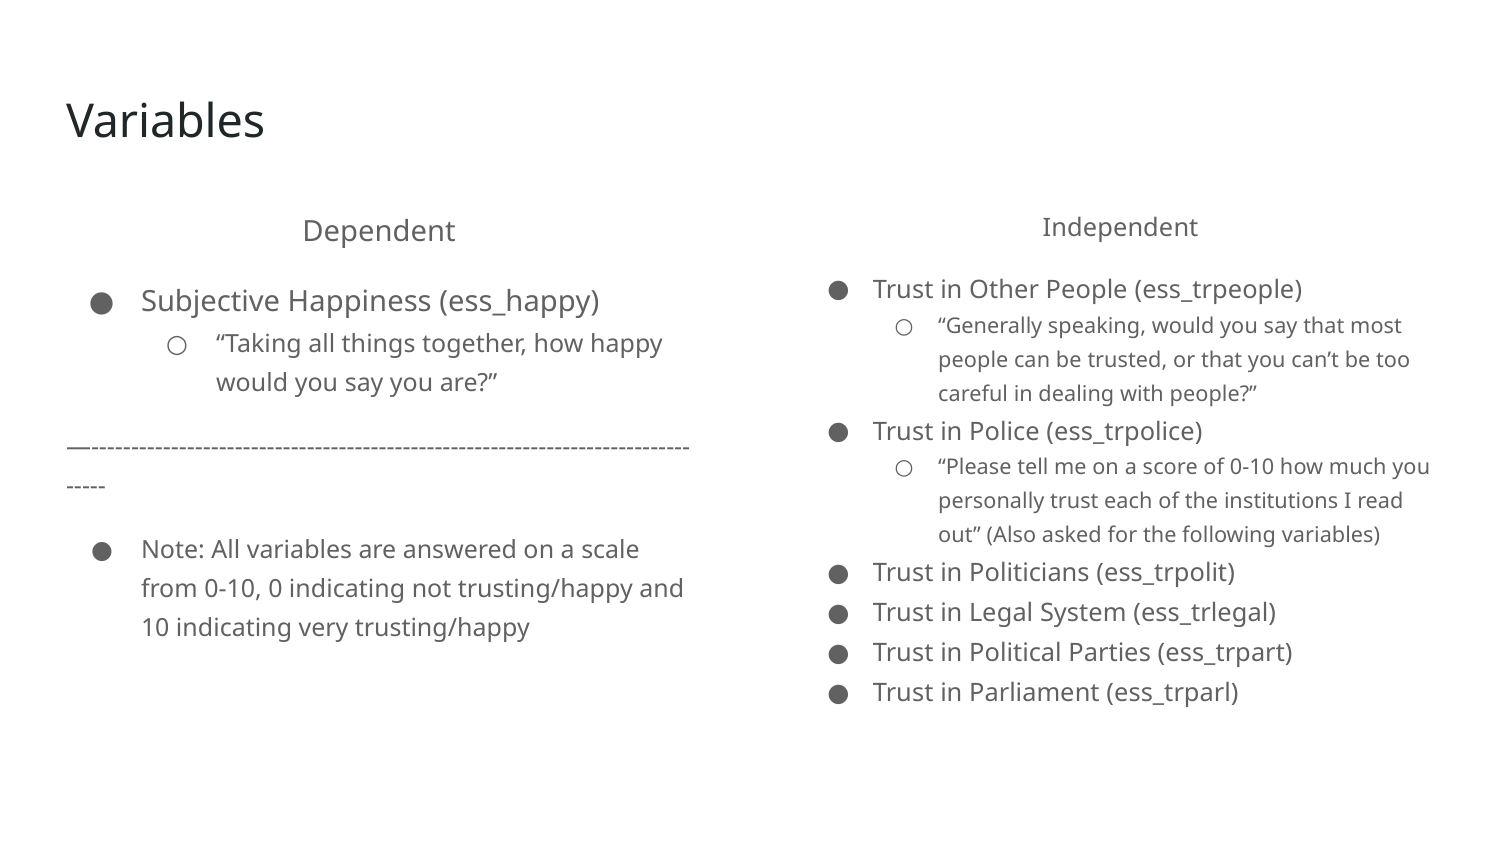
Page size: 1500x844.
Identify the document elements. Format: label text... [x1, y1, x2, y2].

title Variables [51, 72, 1449, 167]
list Independent Trust in Other People (ess_trpeople) “Generally speaking, would you say that most people can be trusted, or that you can’t be too careful in dealing with people?” Trust in Police (ess_trpolice) “Please tell me on a score of 0-10 how much you personally trust each of the institutions I read out” (Also asked for the following variables) Trust in Politicians (ess_trpolit) Trust in Legal System (ess_trlegal) Trust in Political Parties (ess_trpart) Trust in Parliament (ess_trparl) [792, 189, 1449, 750]
list Dependent Subjective Happiness (ess_happy) “Taking all things together, how happy would you say you are?” —-------------------------------------------------------------------------------- Note: All variables are answered on a scale from 0-10, 0 indicating not trusting/happy and 10 indicating very trusting/happy [51, 189, 708, 750]
